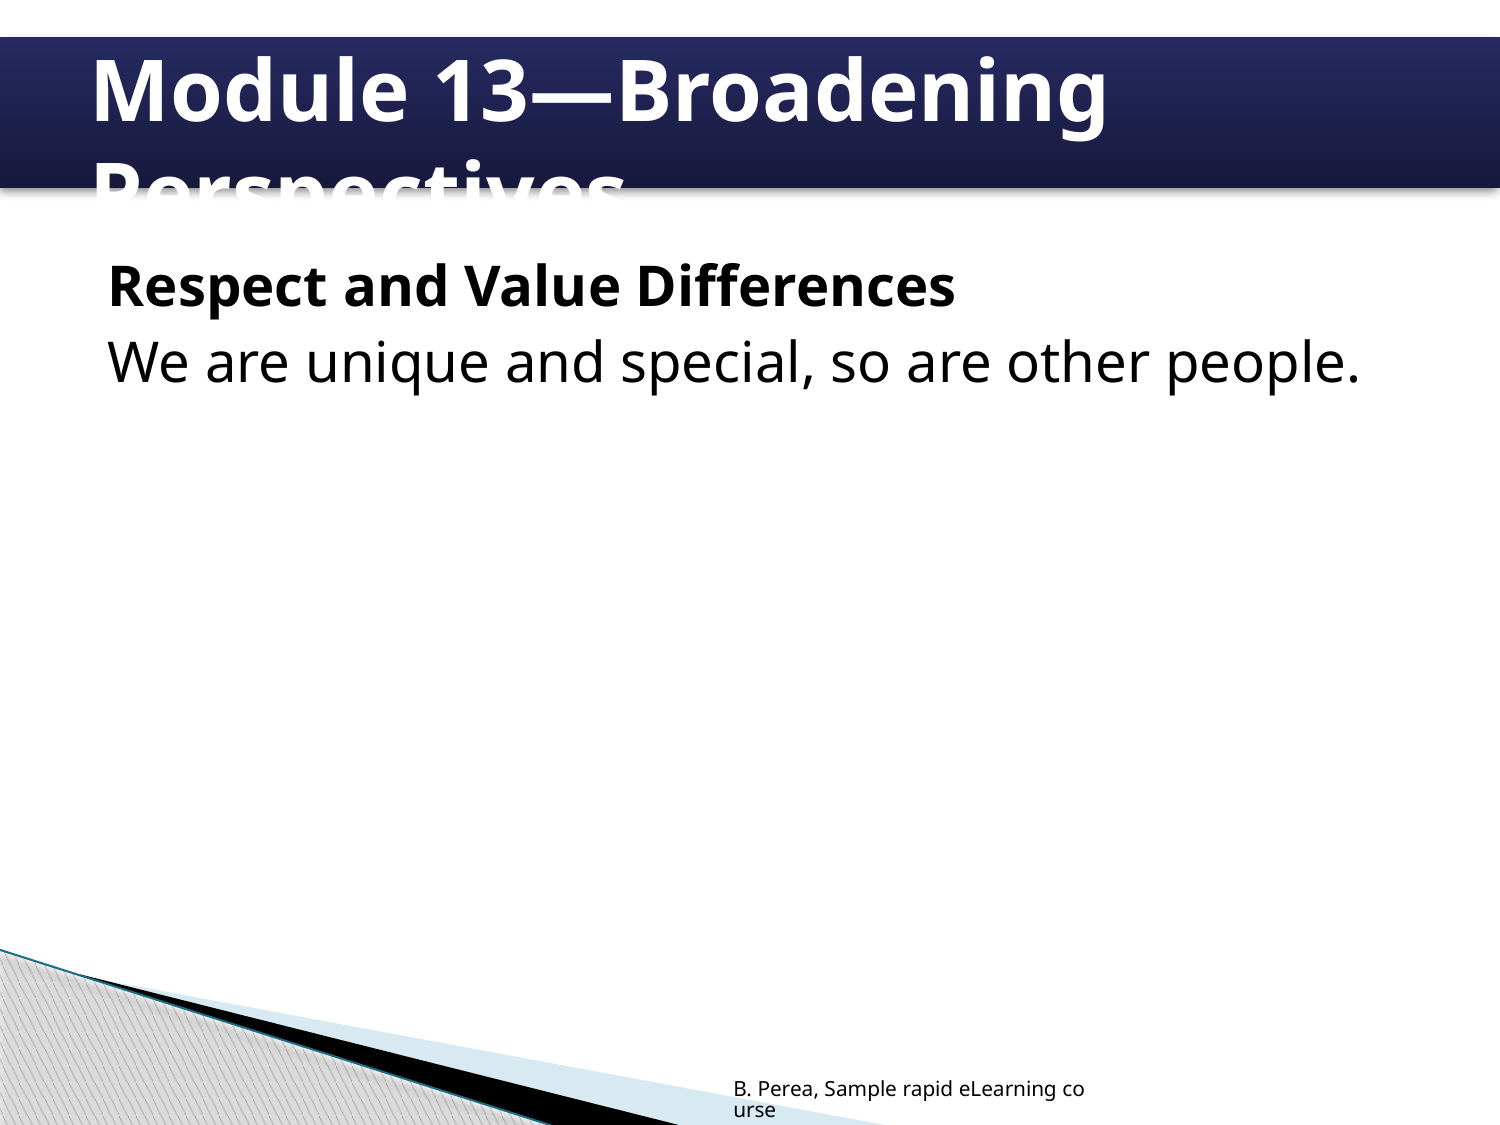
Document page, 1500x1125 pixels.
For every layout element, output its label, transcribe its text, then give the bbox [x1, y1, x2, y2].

title Module 13—Broadening Perspectives [75, 45, 1425, 233]
list Respect and Value Differences We are unique and special, so are other people. [75, 243, 1425, 986]
footer B. Perea, Sample rapid eLearning course [718, 1051, 1105, 1112]
